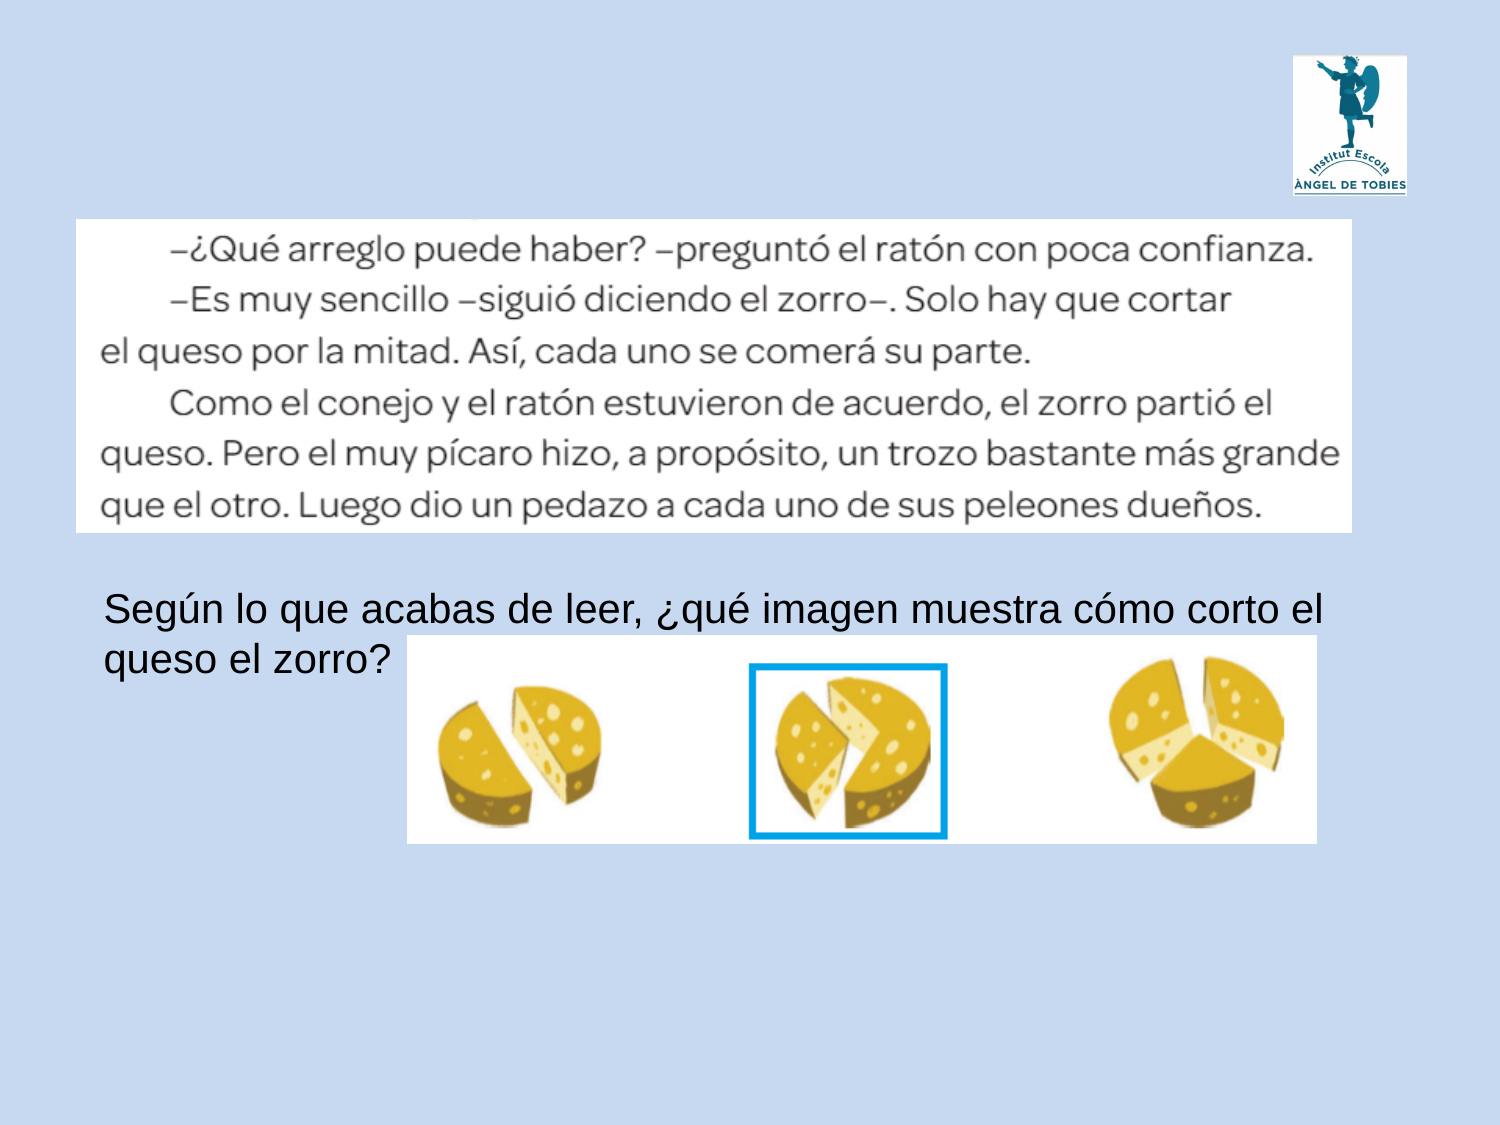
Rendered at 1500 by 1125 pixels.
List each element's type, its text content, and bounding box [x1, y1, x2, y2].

picture [1293, 54, 1407, 197]
title Según lo que acabas de leer, ¿qué imagen muestra cómo corto el queso el zorro? [88, 574, 1364, 1012]
picture [76, 219, 1352, 533]
picture [407, 634, 1318, 844]
